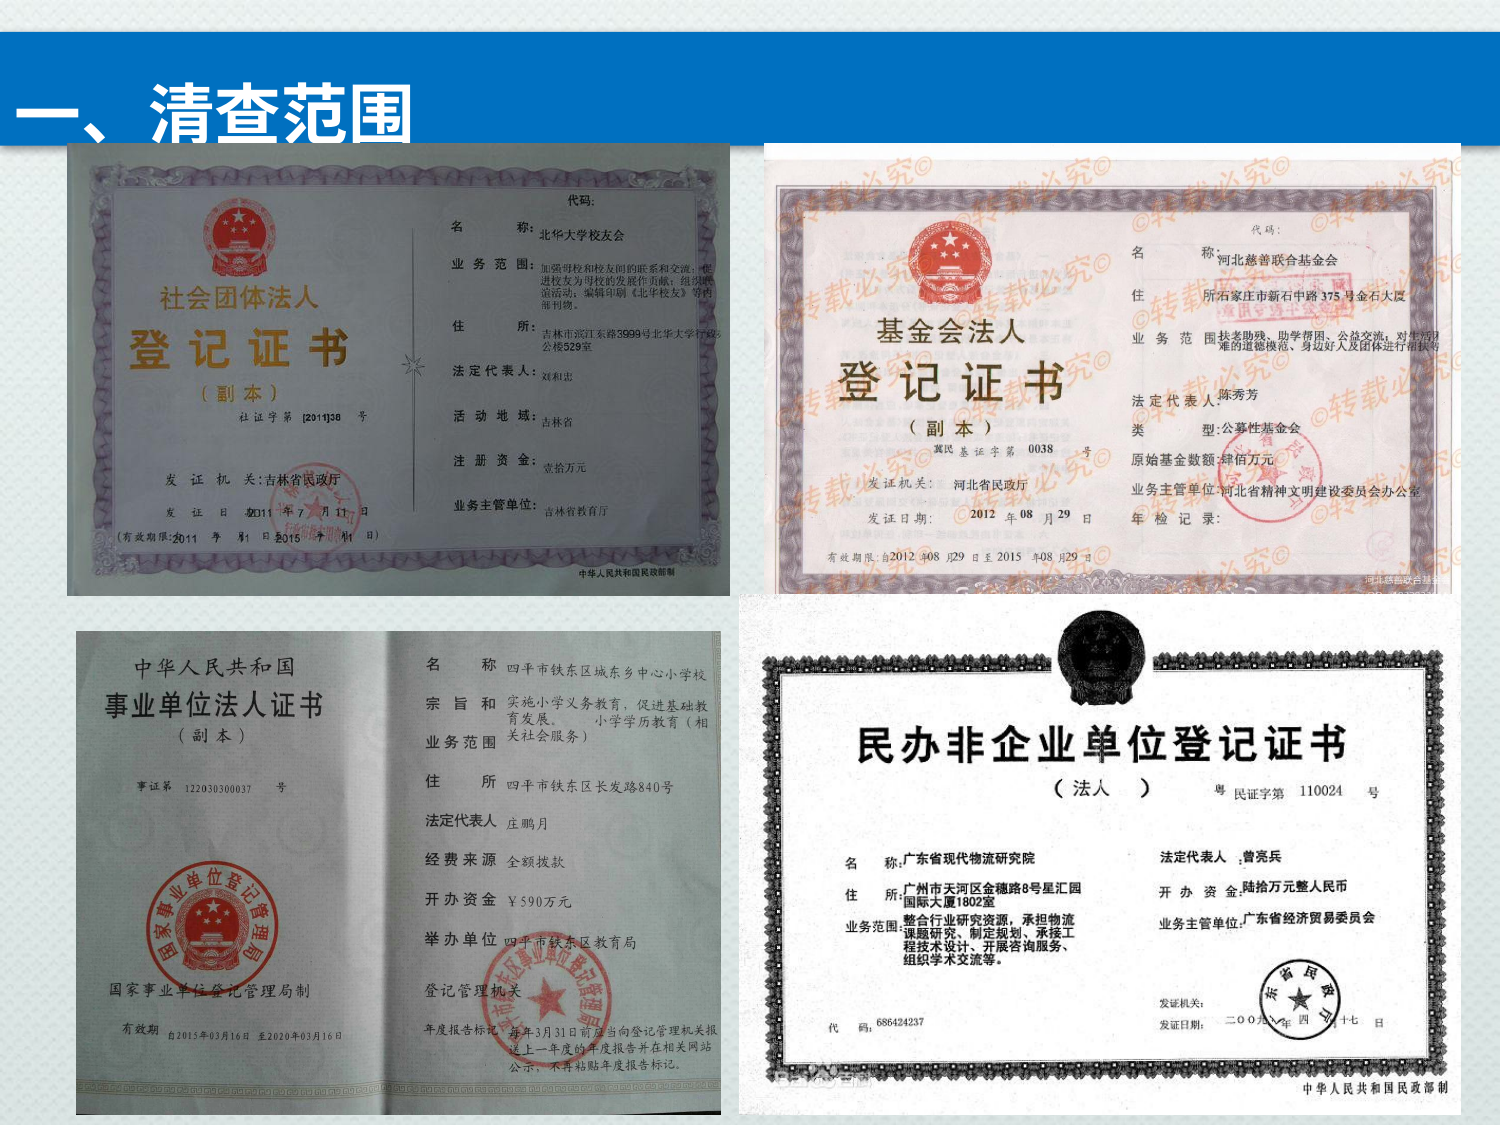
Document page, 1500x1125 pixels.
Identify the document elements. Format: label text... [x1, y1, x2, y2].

title 一、清查范围 [0, 49, 665, 146]
picture [0, 143, 1500, 1125]
picture [0, 0, 1500, 31]
